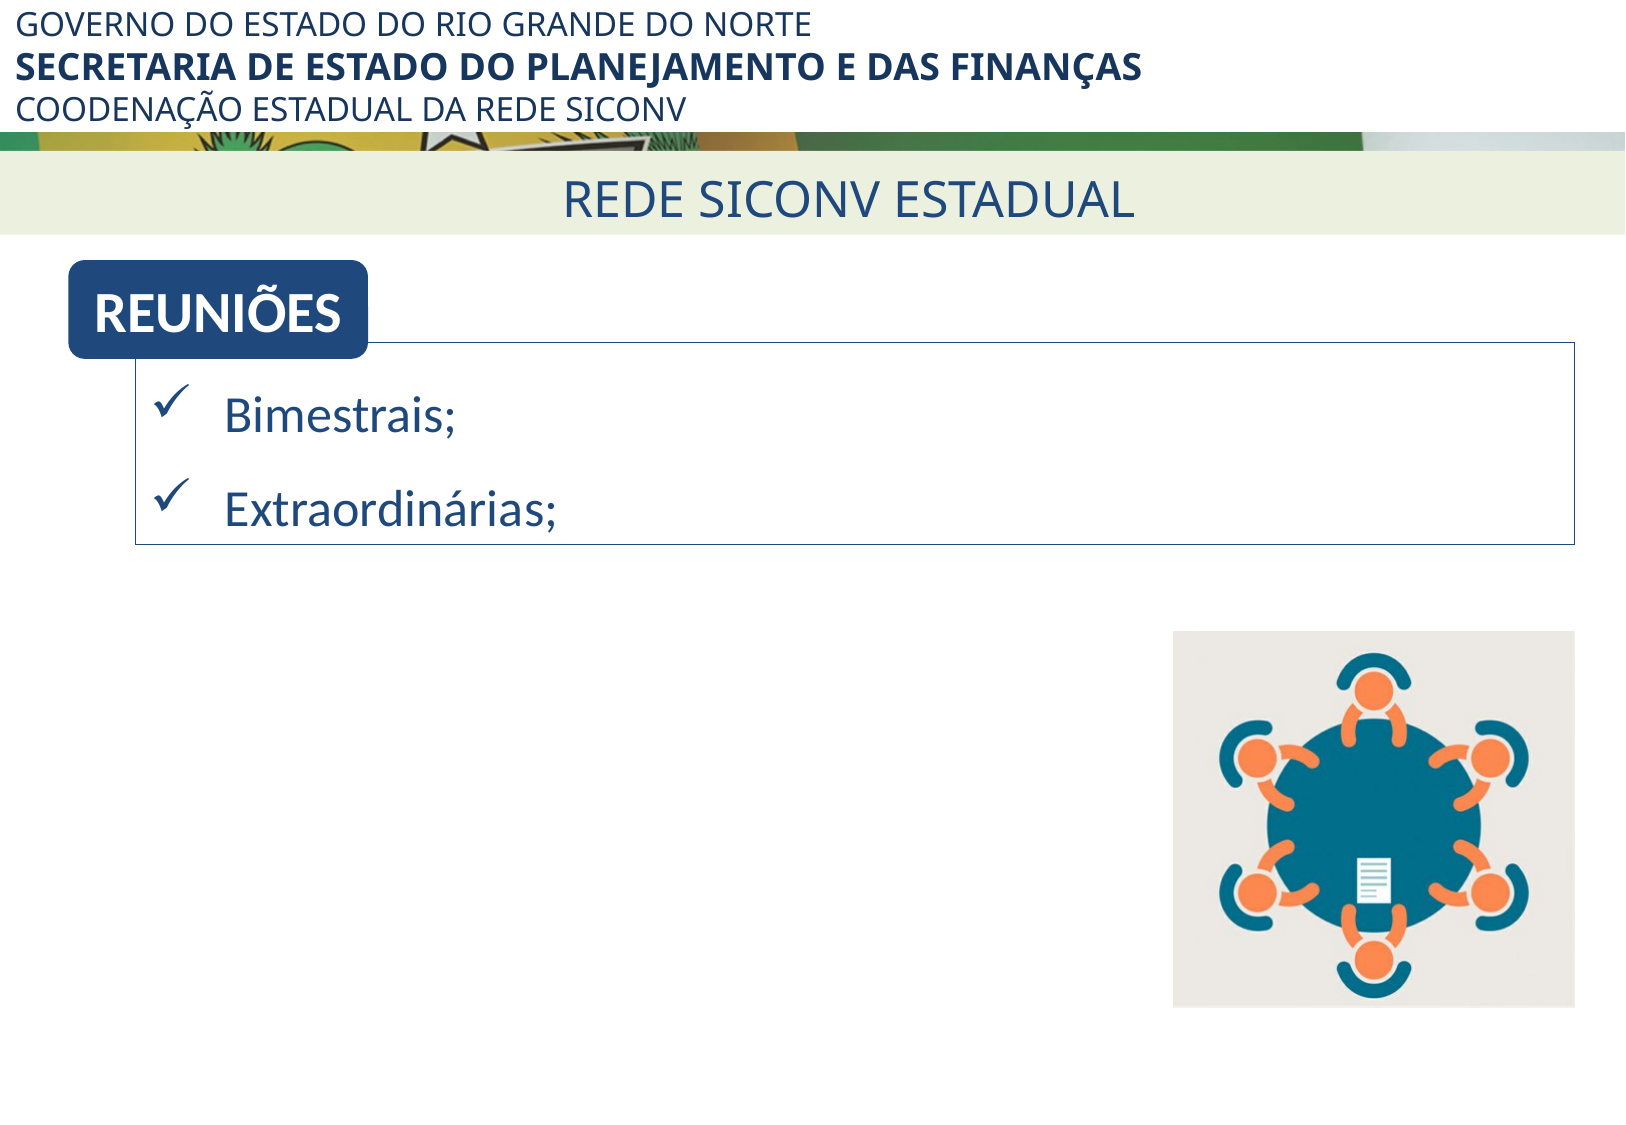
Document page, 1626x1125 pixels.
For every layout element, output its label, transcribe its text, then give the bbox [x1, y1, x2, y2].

text_box GOVERNO DO ESTADO DO RIO GRANDE DO NORTE SECRETARIA DE ESTADO DO PLANEJAMENTO E DAS FINANÇAS COODENAÇÃO ESTADUAL DA REDE SICONV [0, 0, 1299, 127]
picture [1173, 631, 1575, 1008]
picture [0, 132, 1625, 152]
text_box REDE SICONV ESTADUAL [0, 161, 1625, 235]
text_box REUNIÕES [66, 257, 371, 361]
text_box Bimestrais; Extraordinárias; [135, 342, 1575, 545]
